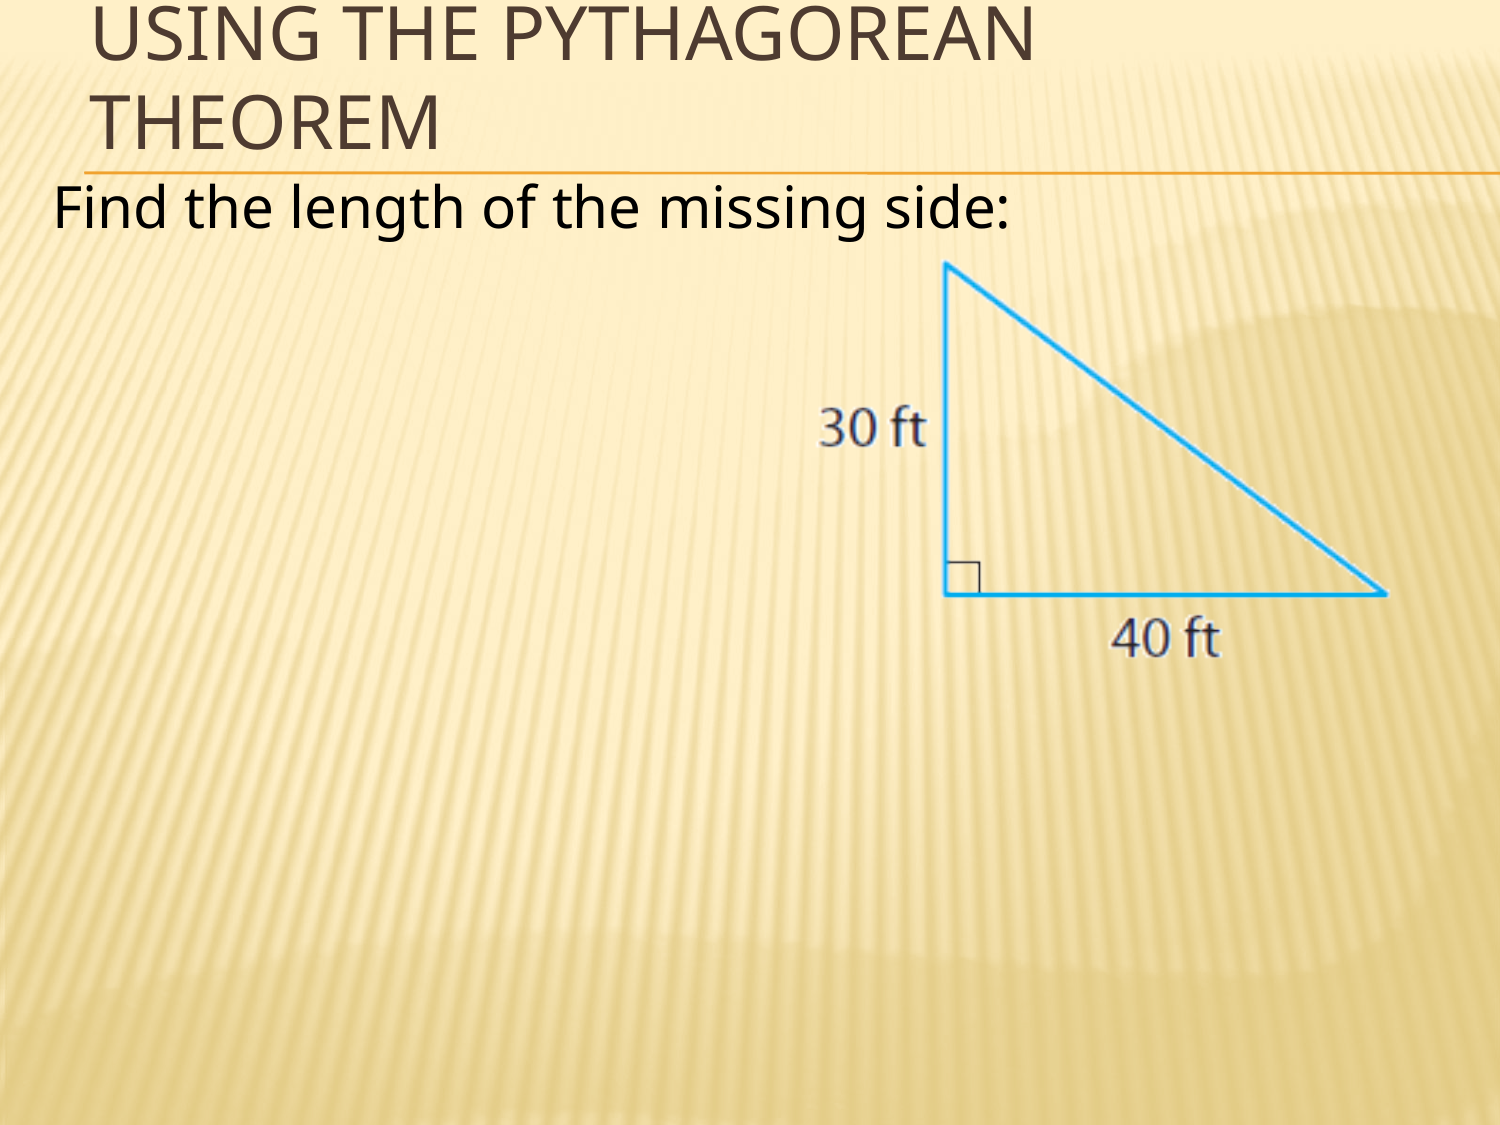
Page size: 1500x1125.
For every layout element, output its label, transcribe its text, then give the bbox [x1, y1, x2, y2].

picture [799, 212, 1439, 721]
title Using the Pythagorean Theorem [75, 12, 1425, 138]
text_box Find the length of the missing side: [37, 162, 1475, 263]
